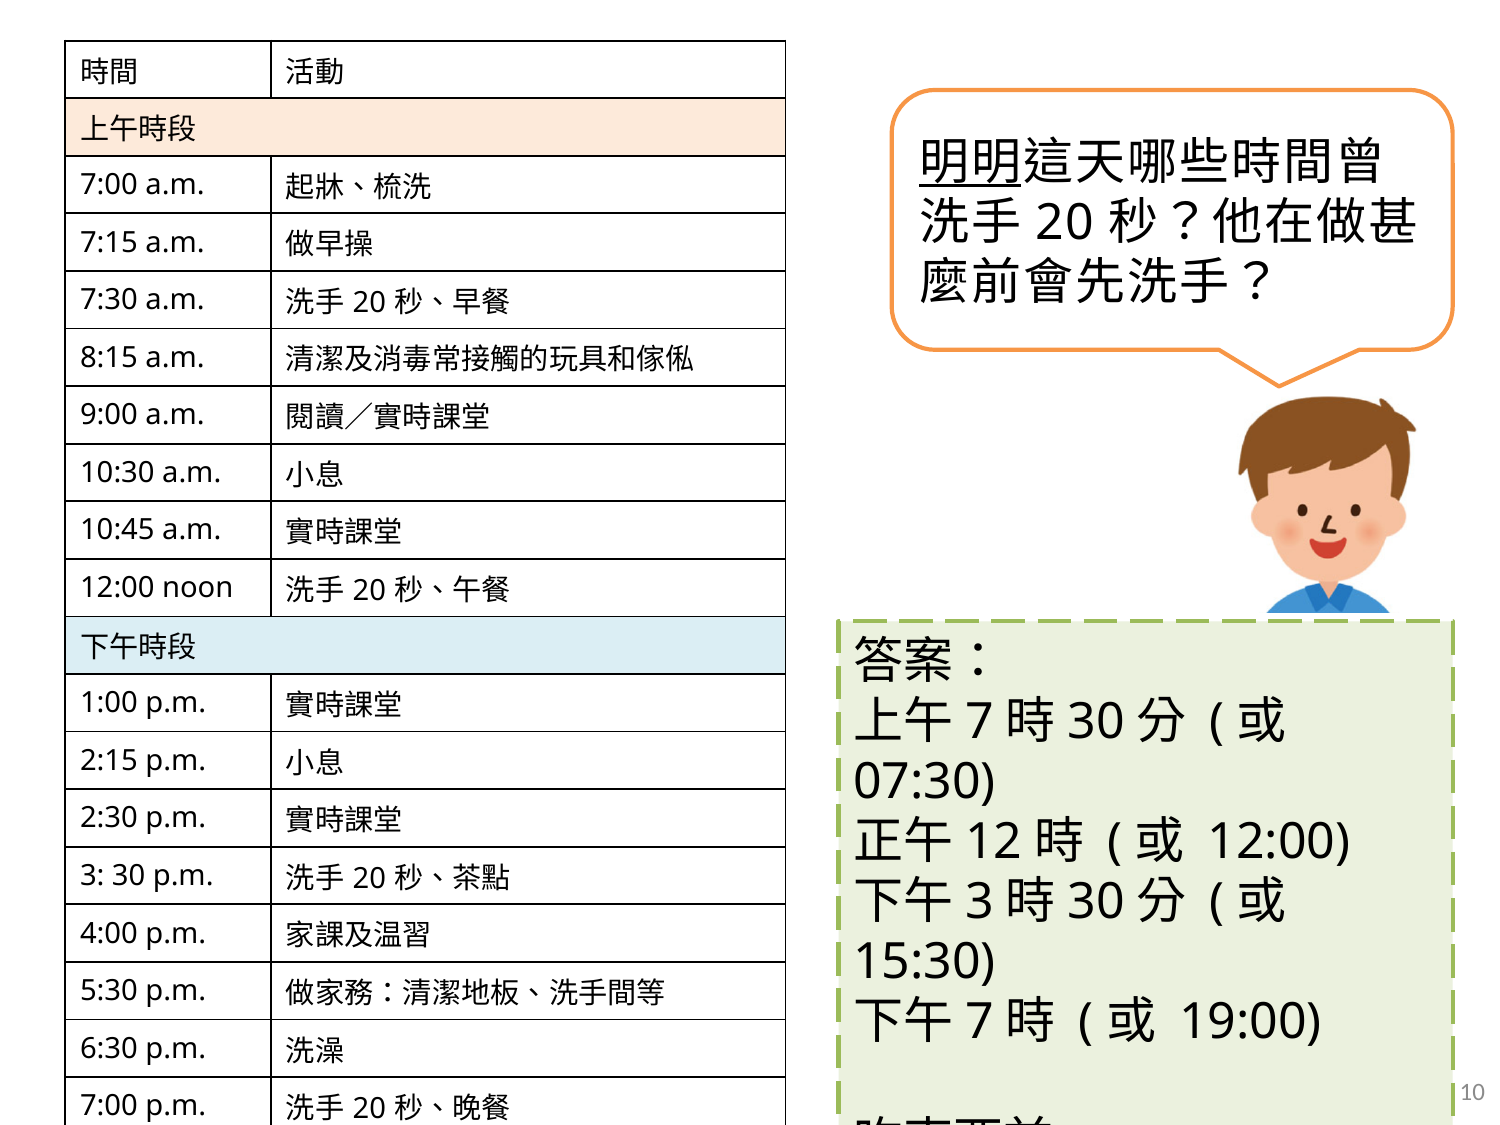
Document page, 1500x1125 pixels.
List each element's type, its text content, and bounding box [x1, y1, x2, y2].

table_cell 洗澡 [272, 1020, 785, 1076]
table_cell [271, 617, 785, 673]
table_cell 做早操 [272, 214, 785, 270]
table_cell 起牀、梳洗 [272, 157, 785, 212]
table_cell 1:00 p.m. [66, 675, 270, 731]
picture [1235, 393, 1419, 613]
table_cell 實時課堂 [272, 502, 785, 558]
table_cell 閱讀／實時課堂 [272, 387, 785, 443]
table_cell 實時課堂 [272, 790, 785, 846]
table_cell 7:00 p.m. [66, 1078, 270, 1125]
table_cell 小息 [272, 445, 785, 500]
table_cell 2:30 p.m. [66, 790, 270, 846]
table_cell 3: 30 p.m. [66, 848, 270, 903]
table_cell 7:00 a.m. [66, 157, 270, 212]
table_cell 4:00 p.m. [66, 905, 270, 961]
table_cell 洗手20秒、午餐 [272, 560, 785, 616]
text_box 答案： 上午7時30分 (或 07:30) 正午12時 (或 12:00) 下午3時30分 (或 15:30) 下午7時 (或 19:00) 吃東西前 [836, 619, 1455, 1125]
text_box 明明這天哪些時間曾洗手20秒？他在做甚麼前會先洗手？ [889, 87, 1455, 389]
table_header 活動 [272, 42, 785, 97]
table_cell 8:15 a.m. [66, 329, 270, 385]
table_cell 5:30 p.m. [66, 963, 270, 1019]
table_cell 做家務：清潔地板、洗手間等 [272, 963, 785, 1019]
table_cell 實時課堂 [272, 675, 785, 731]
table_cell 10:45 a.m. [66, 502, 270, 558]
table_cell 洗手20秒、早餐 [272, 272, 785, 328]
table_cell 7:15 a.m. [66, 214, 270, 270]
table_cell 清潔及消毒常接觸的玩具和傢俬 [272, 329, 785, 385]
table_header 時間 [66, 42, 270, 97]
table_cell 家課及温習 [272, 905, 785, 961]
table_cell 洗手20秒、晚餐 [272, 1078, 785, 1125]
table_cell 6:30 p.m. [66, 1020, 270, 1076]
table_cell 7:30 a.m. [66, 272, 270, 328]
table_cell [271, 99, 785, 155]
table_cell 12:00 noon [66, 560, 270, 616]
slide_number 10 [1149, 1060, 1500, 1121]
table_cell 2:15 p.m. [66, 732, 270, 788]
table_cell 小息 [272, 732, 785, 788]
table_cell 9:00 a.m. [66, 387, 270, 443]
table_cell 上午時段 [66, 99, 271, 155]
table_cell 10:30 a.m. [66, 445, 270, 500]
table_cell 下午時段 [66, 617, 271, 673]
table_cell 洗手20秒、茶點 [272, 848, 785, 903]
